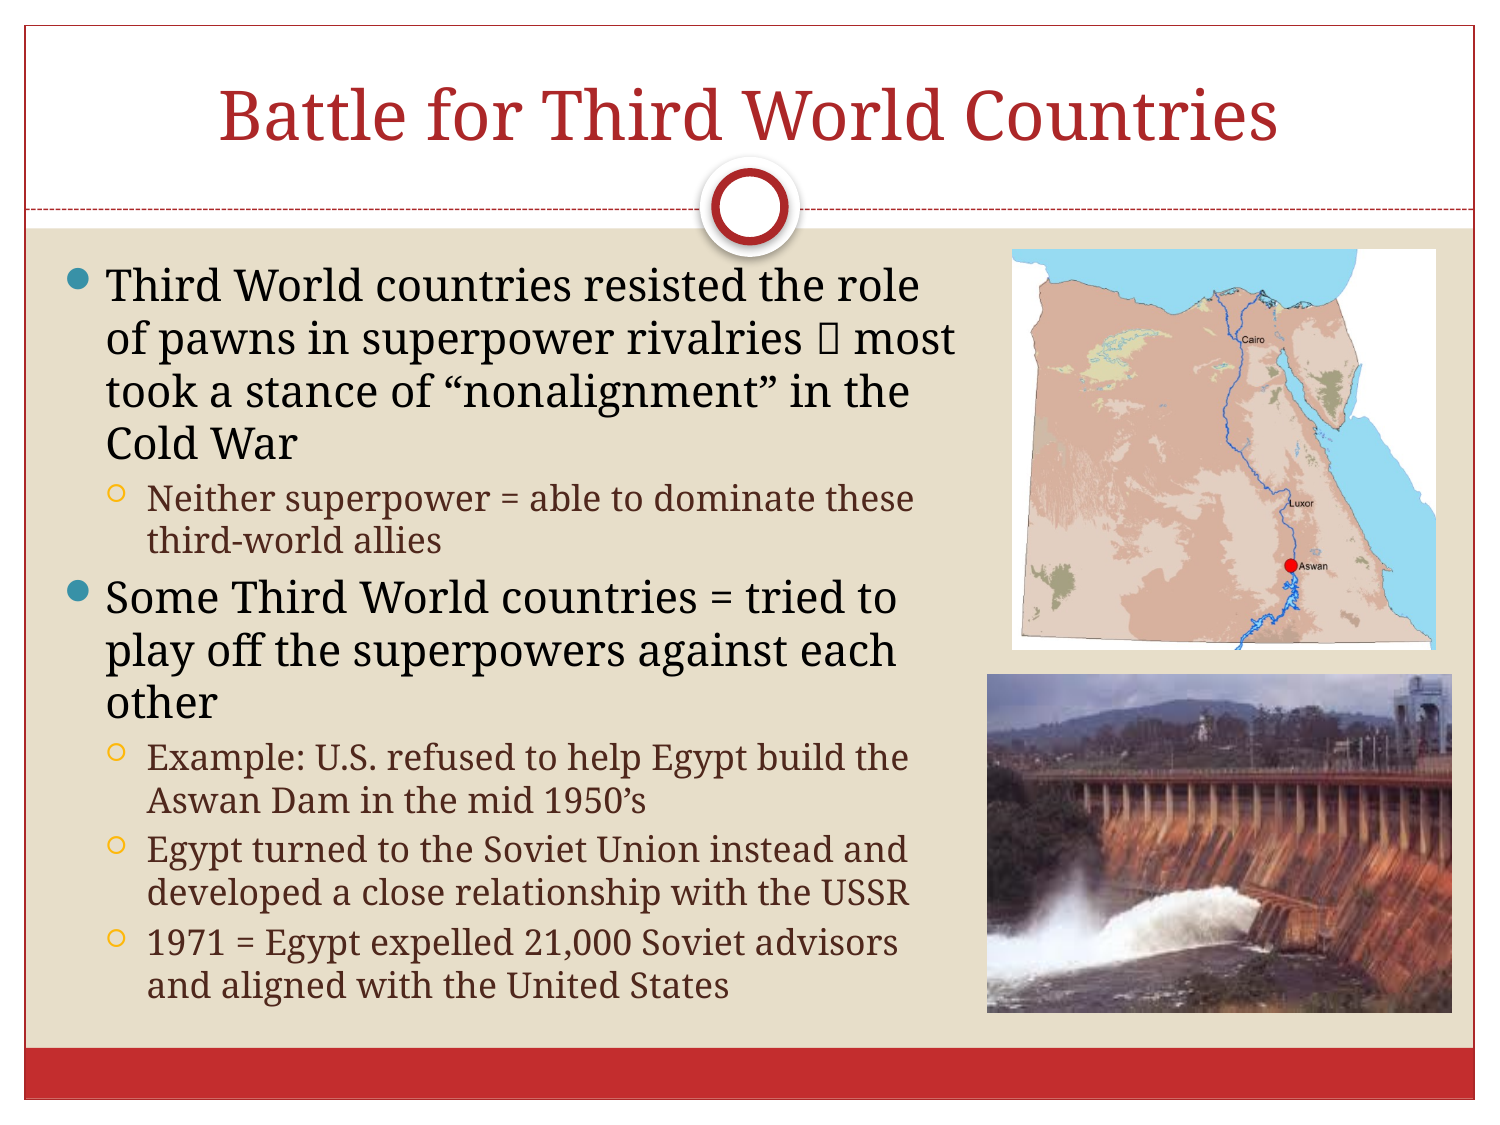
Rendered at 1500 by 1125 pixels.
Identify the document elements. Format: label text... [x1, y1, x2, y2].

picture [987, 674, 1452, 1013]
picture [1012, 249, 1436, 651]
title Battle for Third World Countries [49, 37, 1450, 162]
list Third World countries resisted the role of pawns in superpower rivalries  most took a stance of “nonalignment” in the Cold War Neither superpower = able to dominate these third-world allies Some Third World countries = tried to play off the superpowers against each other Example: U.S. refused to help Egypt build the Aswan Dam in the mid 1950’s Egypt turned to the Soviet Union instead and developed a close relationship with the USSR 1971 = Egypt expelled 21,000 Soviet advisors and aligned with the United States [49, 250, 975, 1025]
